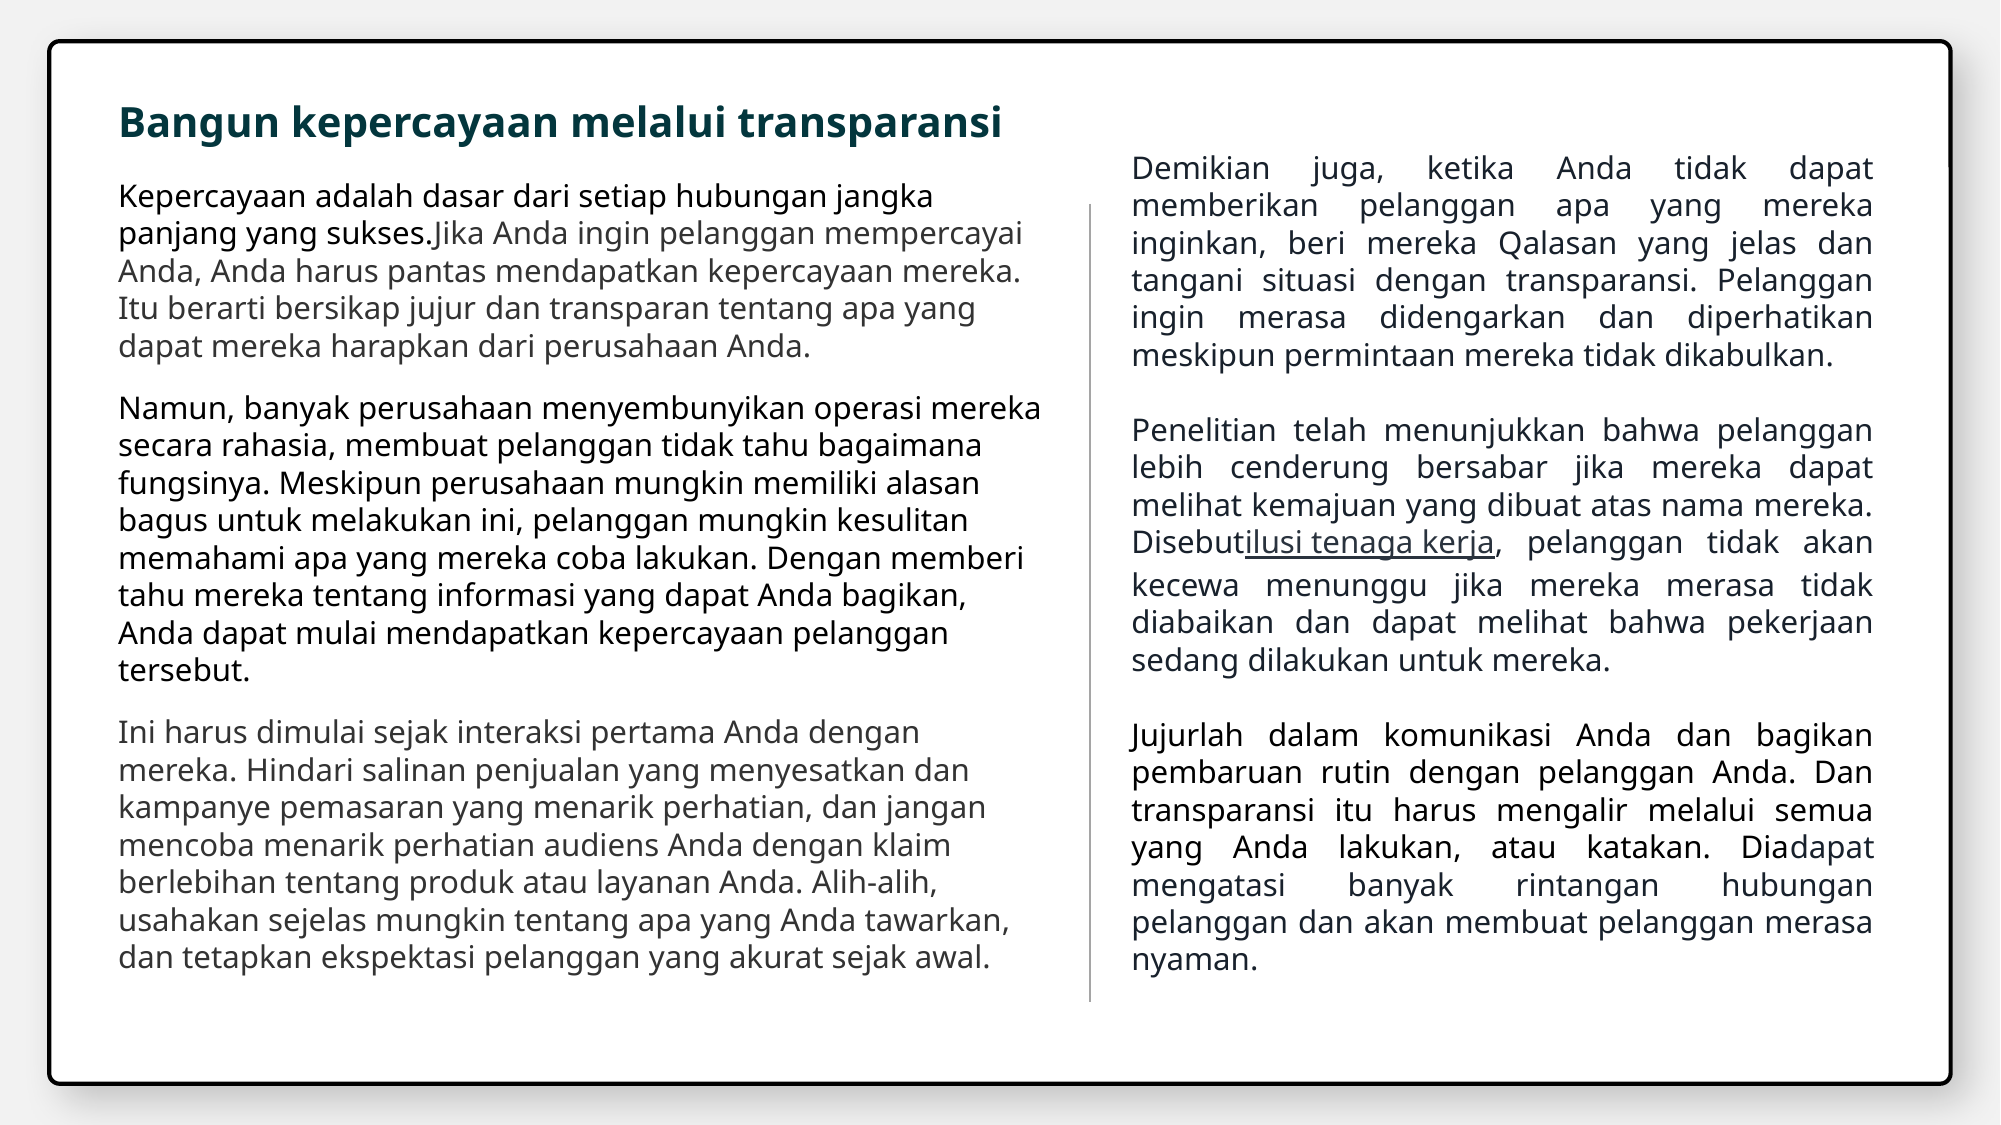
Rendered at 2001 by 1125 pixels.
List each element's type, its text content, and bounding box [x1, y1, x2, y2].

text_box [49, 41, 1951, 1084]
text_box Kepercayaan adalah dasar dari setiap hubungan jangka panjang yang sukses.Jika Anda ingin pelanggan mempercayai Anda, Anda harus pantas mendapatkan kepercayaan mereka. Itu berarti bersikap jujur ​​dan transparan tentang apa yang dapat mereka harapkan dari perusahaan Anda. Namun, banyak perusahaan menyembunyikan operasi mereka secara rahasia, membuat pelanggan tidak tahu bagaimana fungsinya. Meskipun perusahaan mungkin memiliki alasan bagus untuk melakukan ini, pelanggan mungkin kesulitan memahami apa yang mereka coba lakukan. Dengan memberi tahu mereka tentang informasi yang dapat Anda bagikan, Anda dapat mulai mendapatkan kepercayaan pelanggan tersebut. Ini harus dimulai sejak interaksi pertama Anda dengan mereka. Hindari salinan penjualan yang menyesatkan dan kampanye pemasaran yang menarik perhatian, dan jangan mencoba menarik perhatian audiens Anda dengan klaim berlebihan tentang produk atau layanan Anda. Alih-alih, usahakan sejelas mungkin tentang apa yang Anda tawarkan, dan tetapkan ekspektasi pelanggan yang akurat sejak awal. [103, 168, 1063, 1020]
text_box Bangun kepercayaan melalui transparansi [103, 80, 1829, 169]
text_box Demikian juga, ketika Anda tidak dapat memberikan pelanggan apa yang mereka inginkan, beri mereka Qalasan yang jelas dan tangani situasi dengan transparansi. Pelanggan ingin merasa didengarkan dan diperhatikan meskipun permintaan mereka tidak dikabulkan. Penelitian telah menunjukkan bahwa pelanggan lebih cenderung bersabar jika mereka dapat melihat kemajuan yang dibuat atas nama mereka. Disebutilusi tenaga kerja, pelanggan tidak akan kecewa menunggu jika mereka merasa tidak diabaikan dan dapat melihat bahwa pekerjaan sedang dilakukan untuk mereka. Jujurlah dalam komunikasi Anda dan bagikan pembaruan rutin dengan pelanggan Anda. Dan transparansi itu harus mengalir melalui semua yang Anda lakukan, atau katakan. Diadapat mengatasi banyak rintangan hubungan pelanggan dan akan membuat pelanggan merasa nyaman. [1116, 140, 1890, 985]
